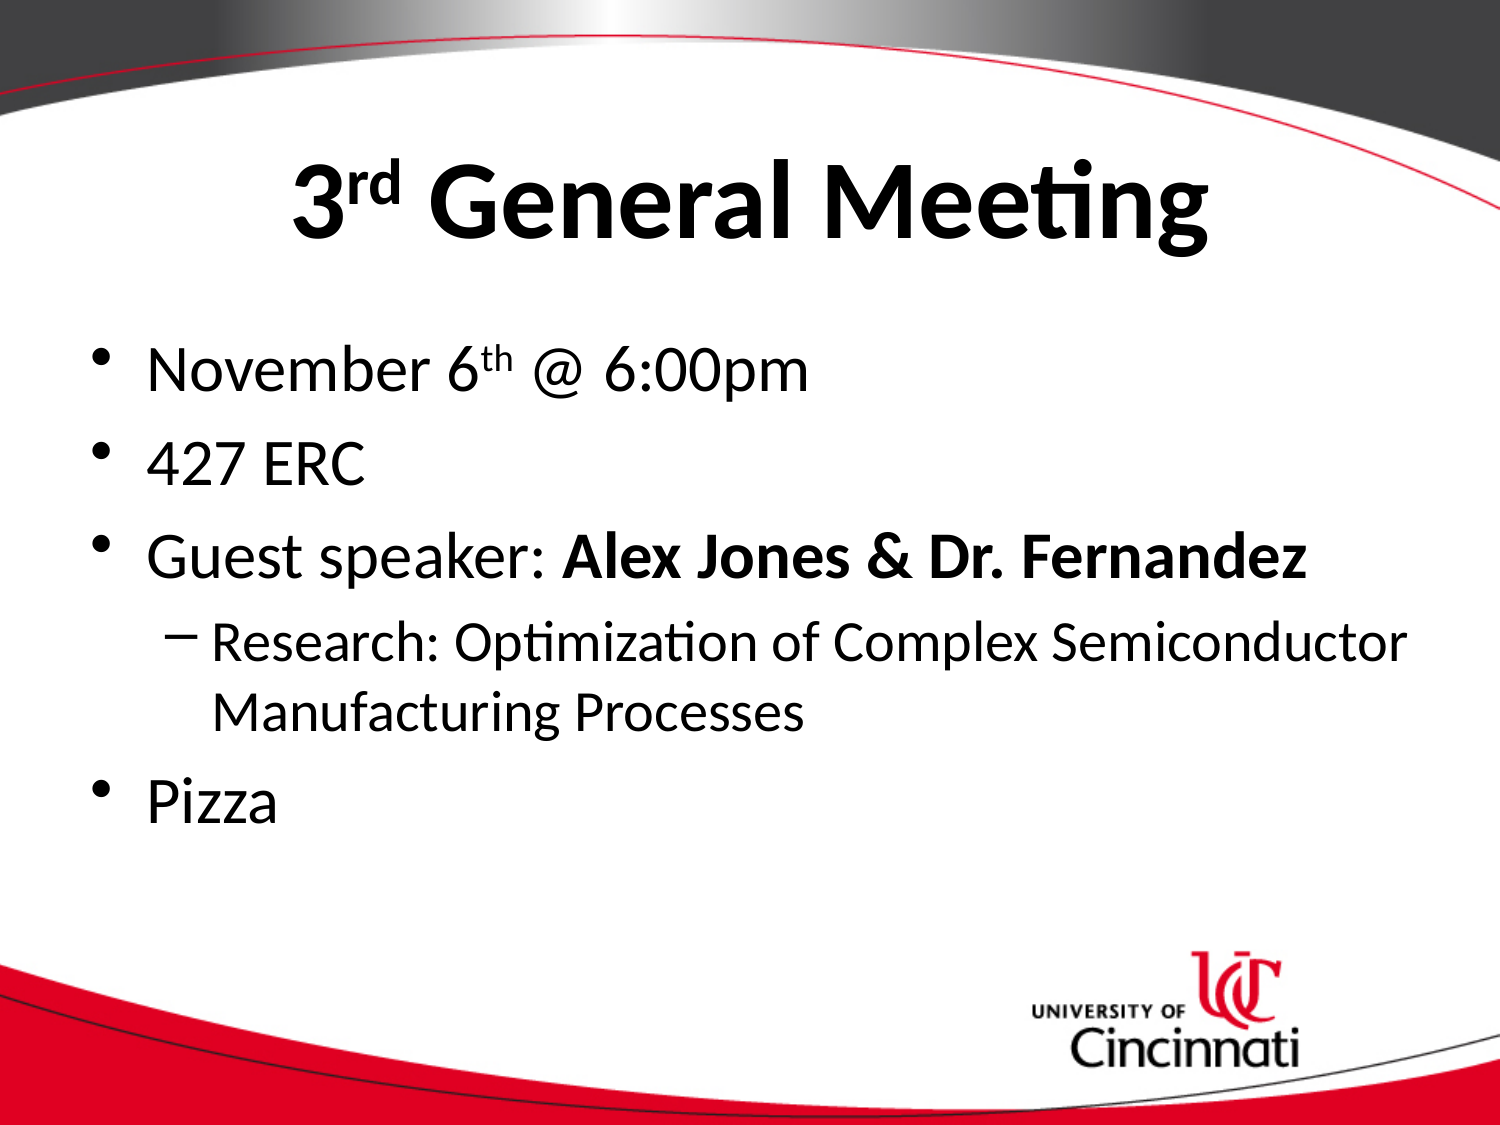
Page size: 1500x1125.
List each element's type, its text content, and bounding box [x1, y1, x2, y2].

list November 6th @ 6:00pm 427 ERC Guest speaker: Alex Jones & Dr. Fernandez Research: Optimization of Complex Semiconductor Manufacturing Processes Pizza [75, 317, 1425, 900]
picture [0, 0, 1500, 1125]
title 3rd General Meeting [75, 99, 1425, 288]
